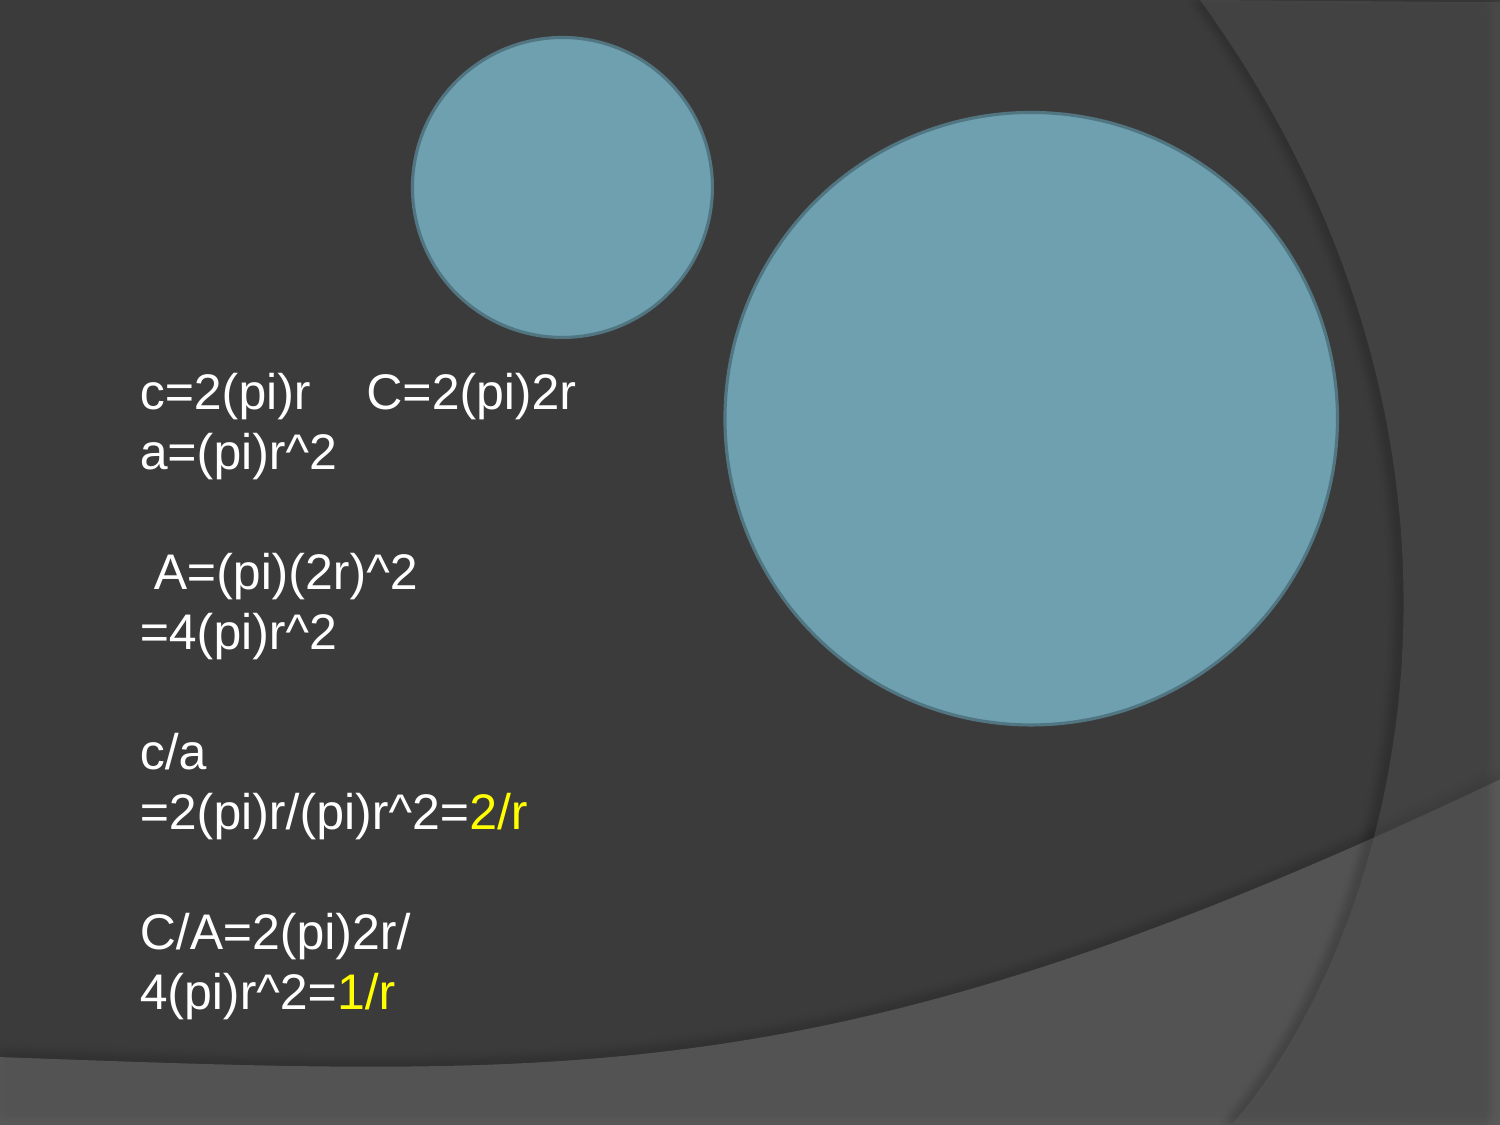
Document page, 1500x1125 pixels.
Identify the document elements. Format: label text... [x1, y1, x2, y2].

text_box [410, 35, 715, 340]
text_box [723, 110, 1340, 727]
text_box c=2(pi)r C=2(pi)2r a=(pi)r^2 A=(pi)(2r)^2 =4(pi)r^2 c/a =2(pi)r/(pi)r^2=2/r C/A=2(pi)2r/4(pi)r^2=1/r [125, 352, 600, 1118]
